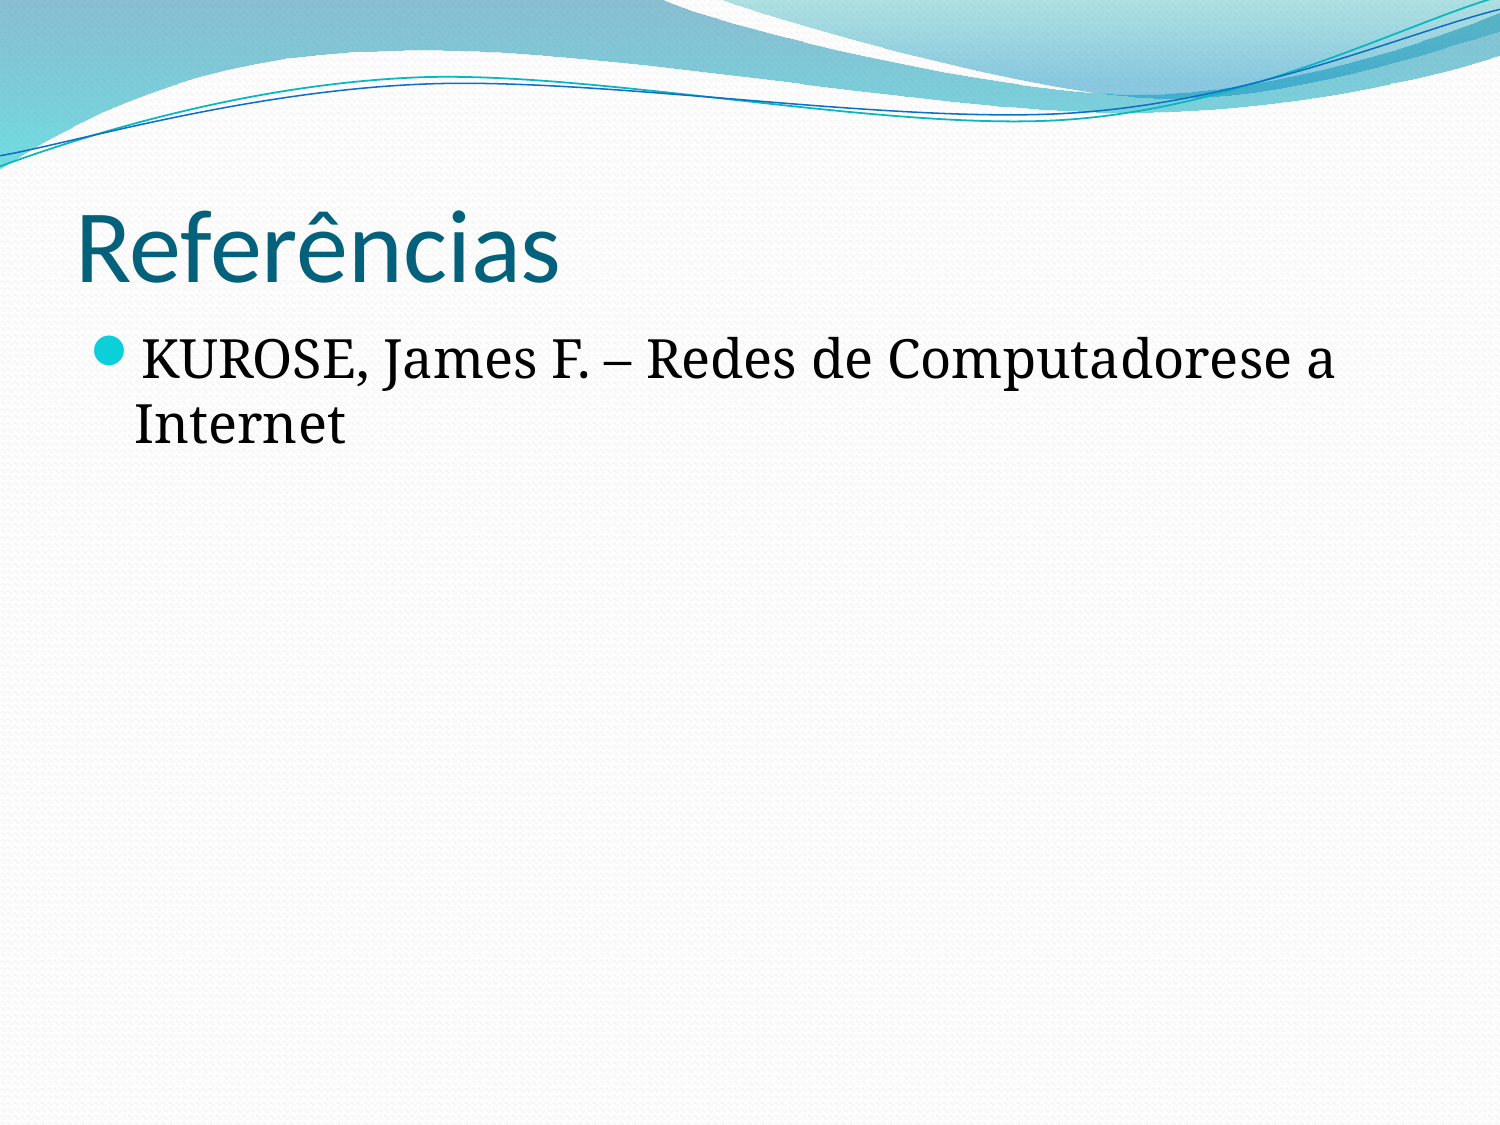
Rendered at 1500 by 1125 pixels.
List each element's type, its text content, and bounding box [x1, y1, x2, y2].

title Referências [75, 115, 1425, 303]
list KUROSE, James F. – Redes de Computadorese a Internet [75, 317, 1425, 1038]
